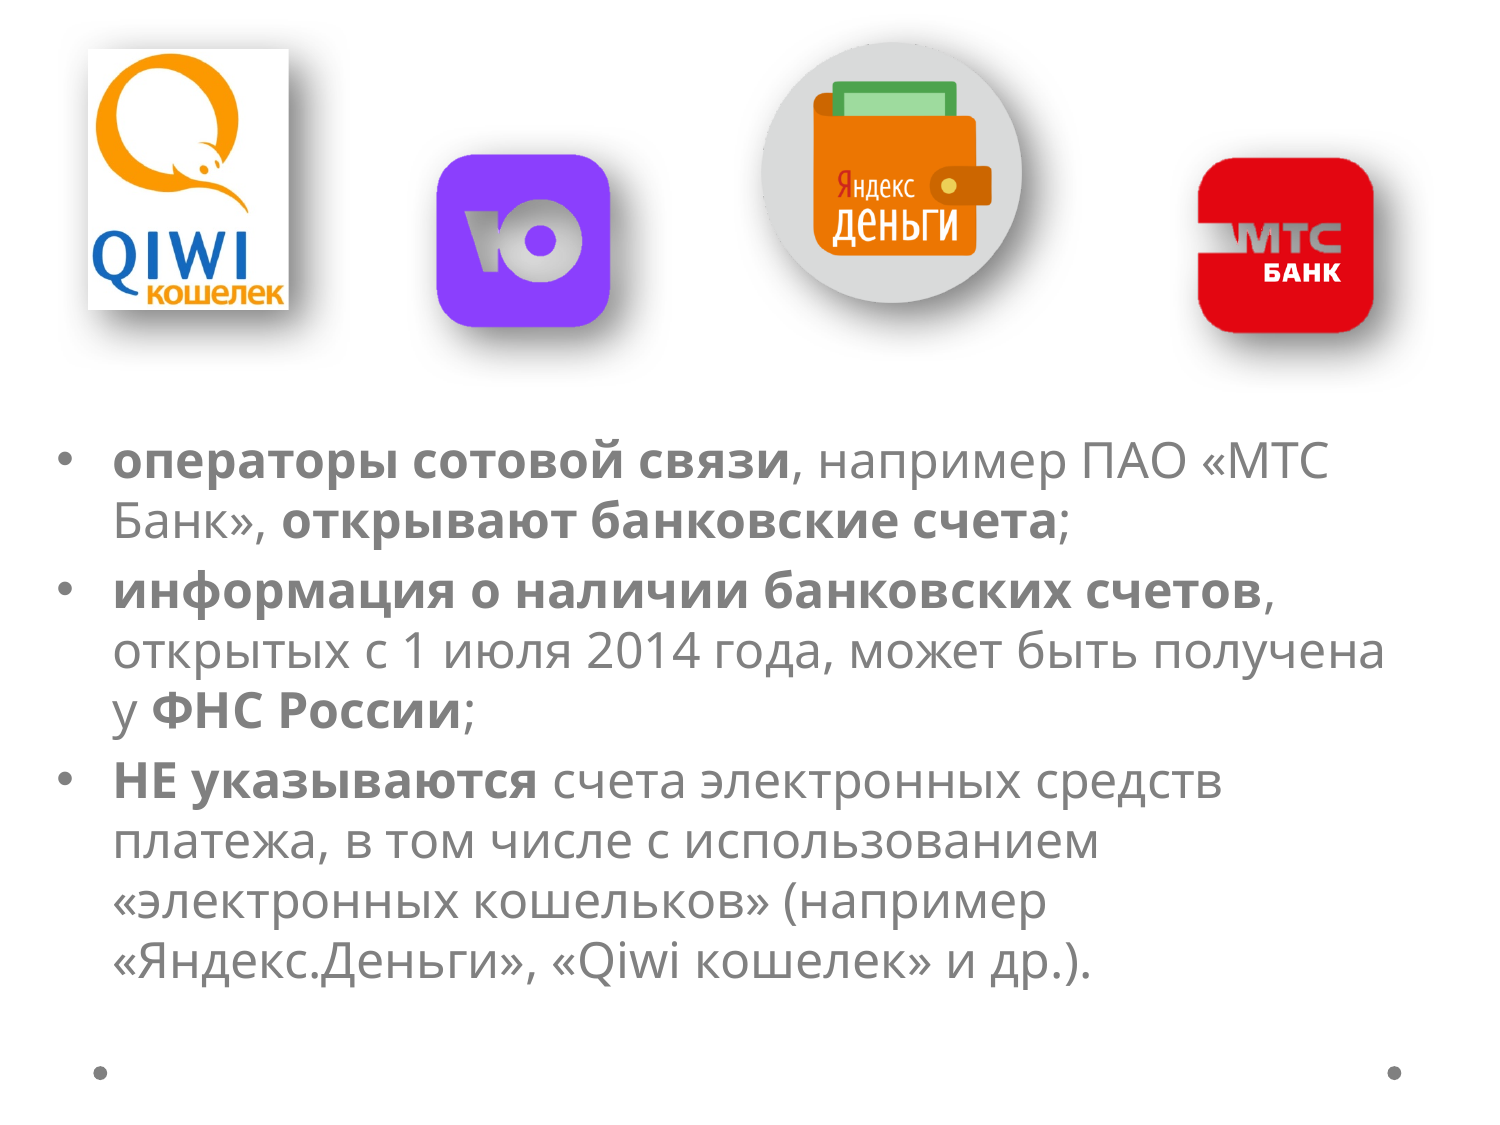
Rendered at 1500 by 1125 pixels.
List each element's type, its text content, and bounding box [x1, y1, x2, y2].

list операторы сотовой связи, например ПАО «МТС Банк», открывают банковские счета; информация о наличии банковских счетов, открытых с 1 июля 2014 года, может быть получена у ФНС России; НЕ указываются счета электронных средств платежа, в том числе с использованием «электронных кошельков» (например «Яндекс.Деньги», «Qiwi кошелек» и др.). [41, 420, 1436, 1125]
picture [87, 42, 1022, 369]
picture [1040, 0, 1500, 491]
